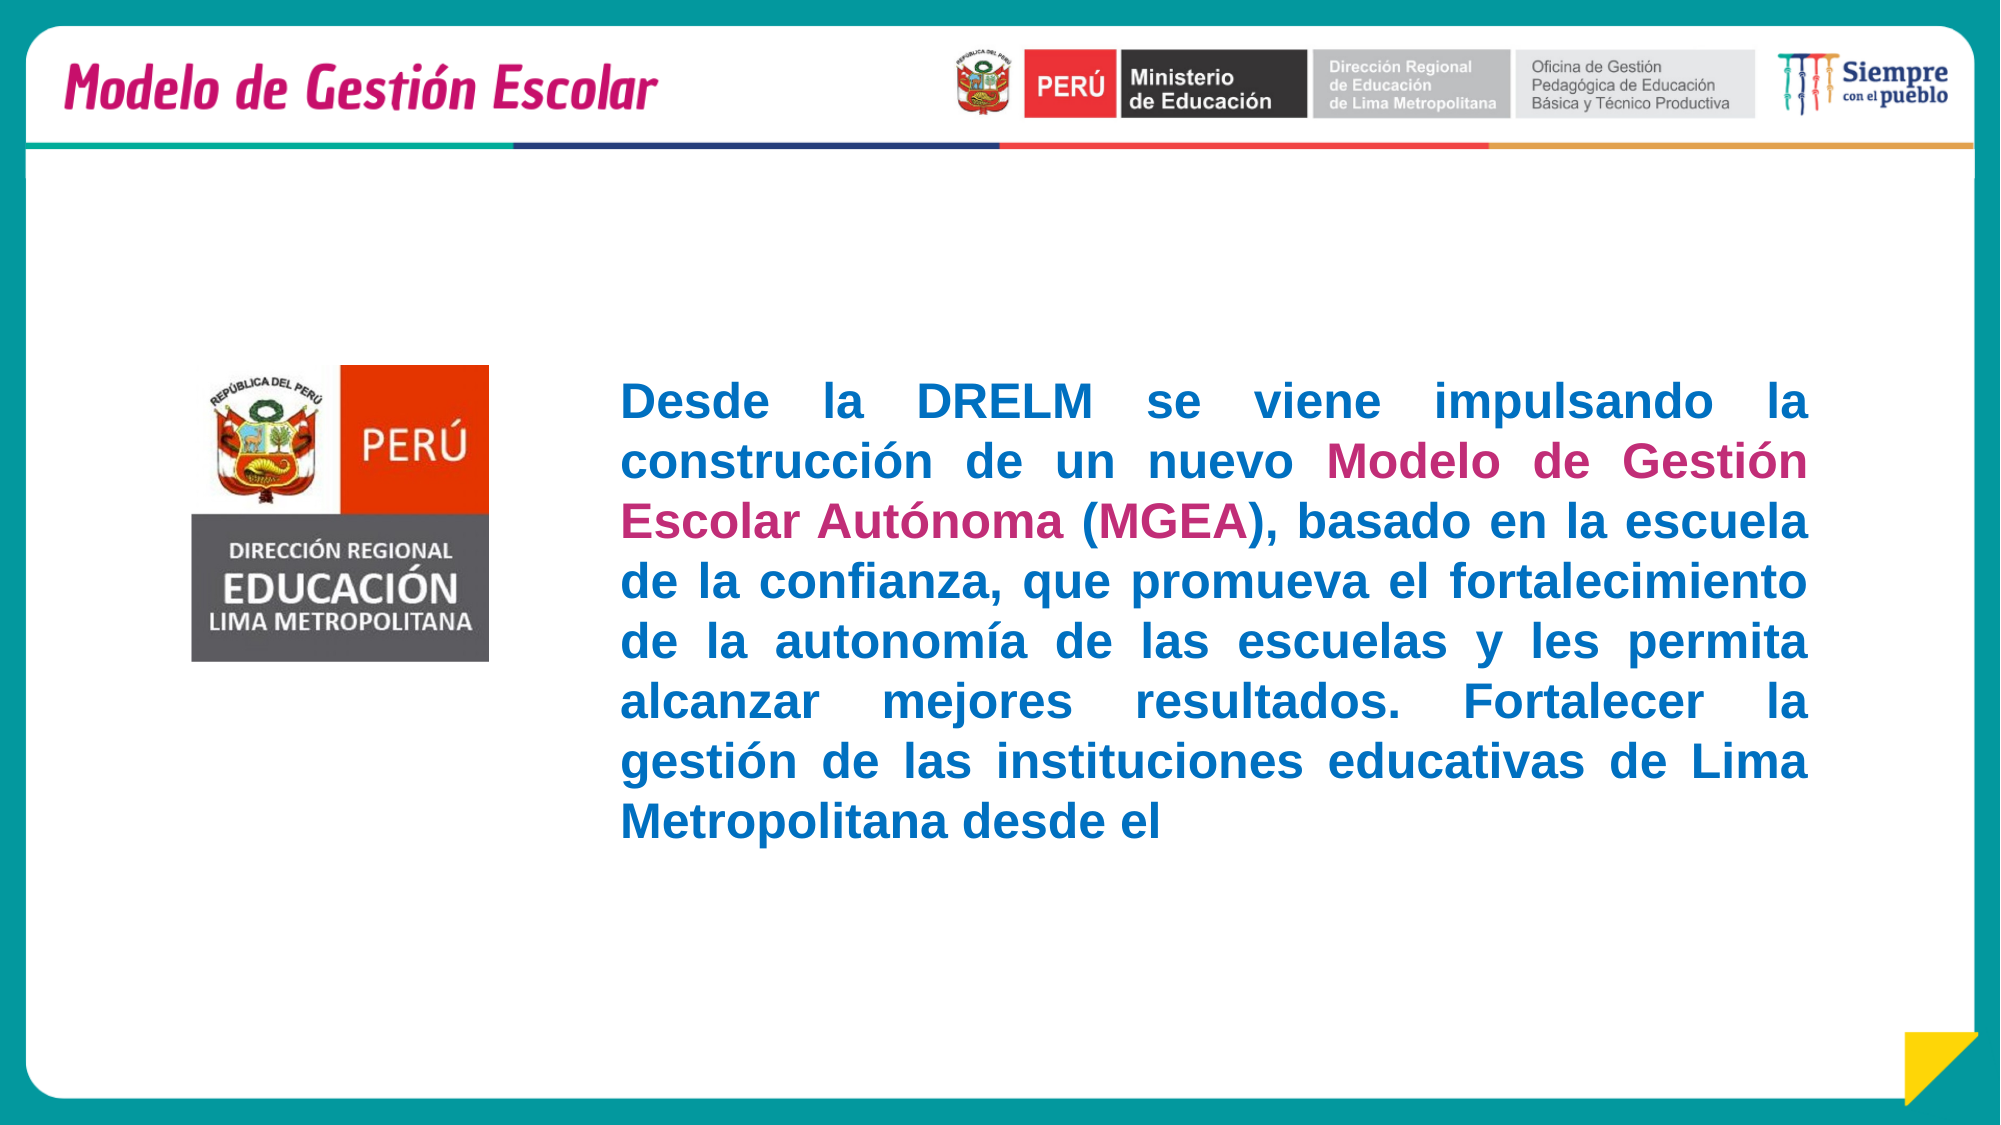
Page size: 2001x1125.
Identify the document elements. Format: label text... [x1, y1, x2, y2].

picture [0, 0, 2000, 1125]
text_box Desde la DRELM se viene impulsando la construcción de un nuevo Modelo de Gestión Escolar Autónoma (MGEA), basado en la escuela de la confianza, que promueva el fortalecimiento de la autonomía de las escuelas y les permita alcanzar mejores resultados. Fortalecer la gestión de las instituciones educativas de Lima Metropolitana desde el [605, 360, 1824, 856]
